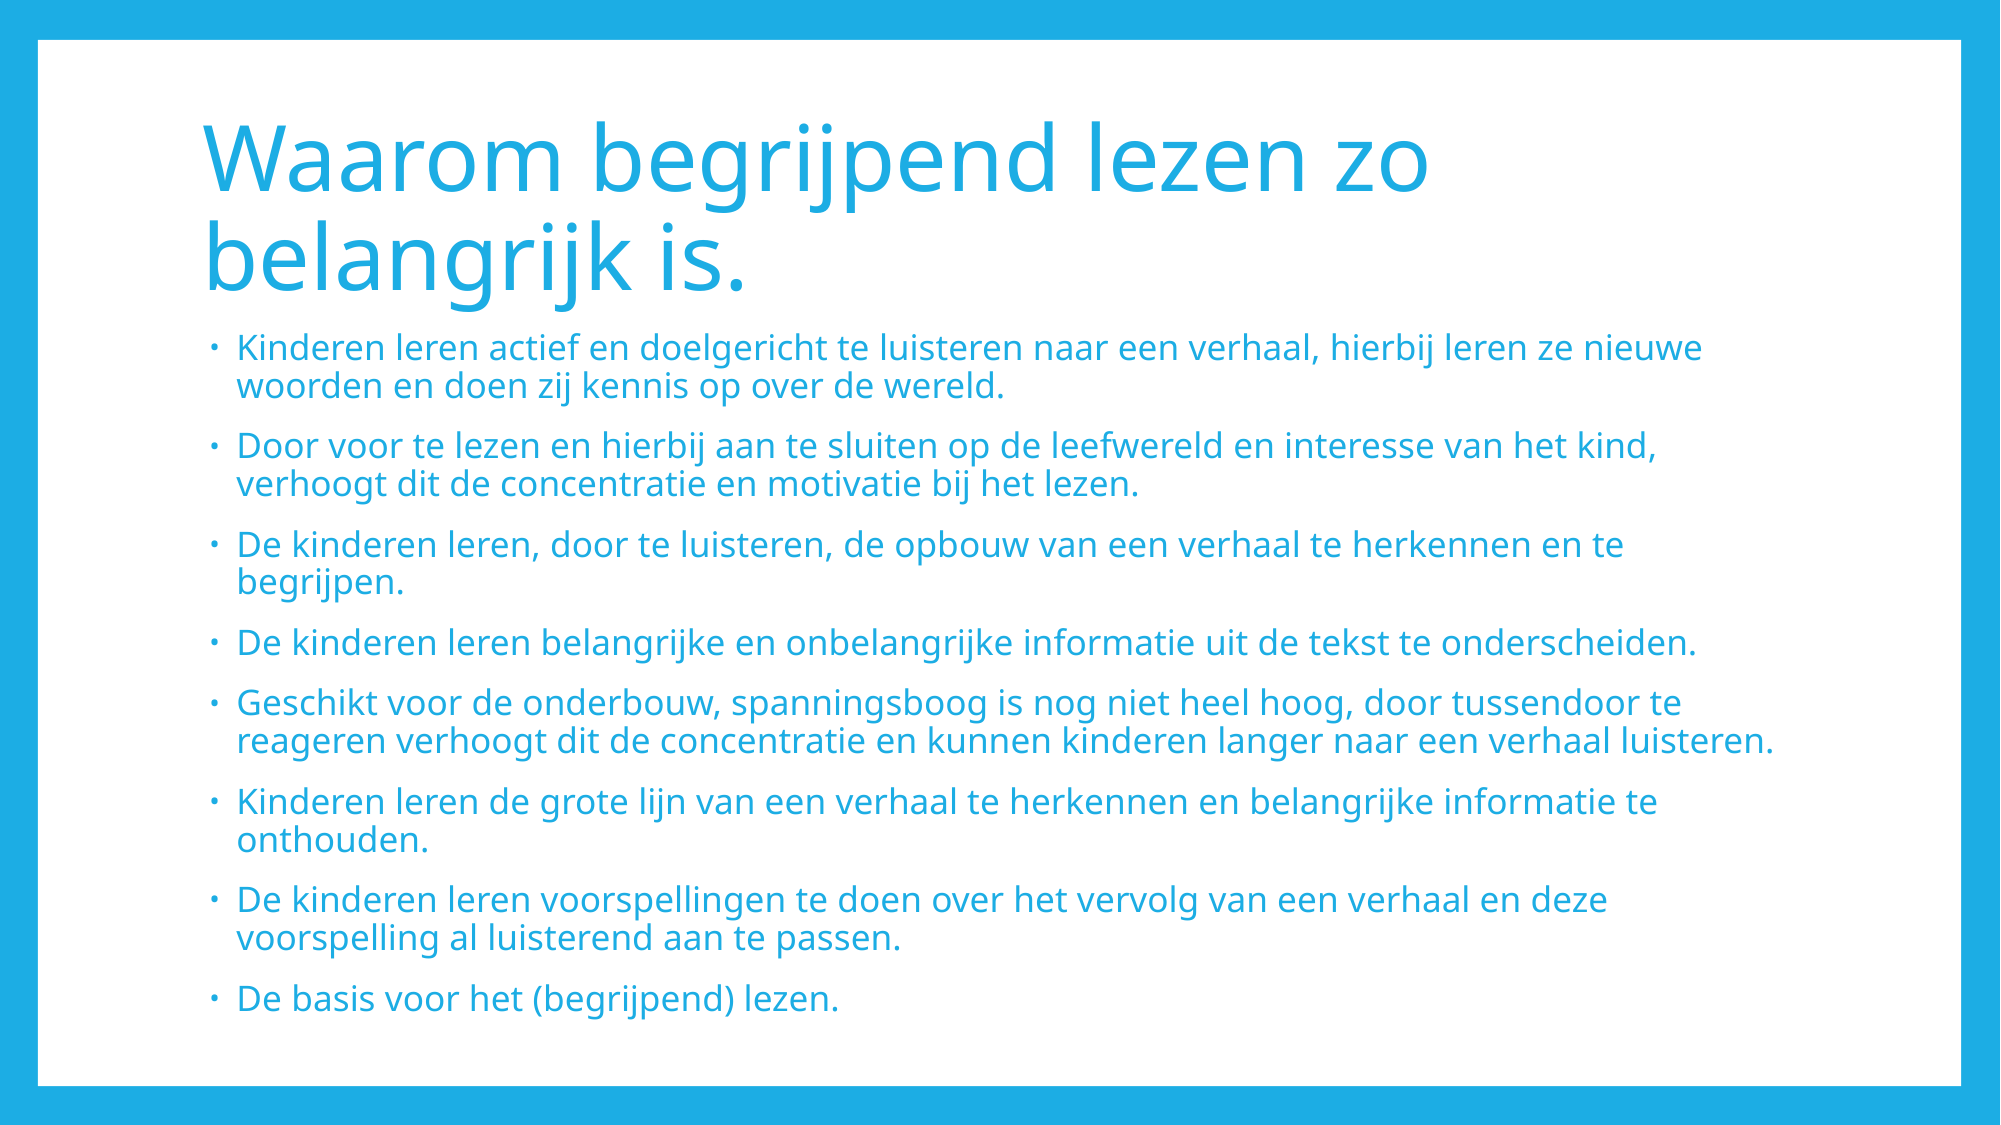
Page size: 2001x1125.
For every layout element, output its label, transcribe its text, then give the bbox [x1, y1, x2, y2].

list Kinderen leren actief en doelgericht te luisteren naar een verhaal, hierbij leren ze nieuwe woorden en doen zij kennis op over de wereld. Door voor te lezen en hierbij aan te sluiten op de leefwereld en interesse van het kind, verhoogt dit de concentratie en motivatie bij het lezen. De kinderen leren, door te luisteren, de opbouw van een verhaal te herkennen en te begrijpen. De kinderen leren belangrijke en onbelangrijke informatie uit de tekst te onderscheiden. Geschikt voor de onderbouw, spanningsboog is nog niet heel hoog, door tussendoor te reageren verhoogt dit de concentratie en kunnen kinderen langer naar een verhaal luisteren. Kinderen leren de grote lijn van een verhaal te herkennen en belangrijke informatie te onthouden. De kinderen leren voorspellingen te doen over het vervolg van een verhaal en deze voorspelling al luisterend aan te passen. De basis voor het (begrijpend) lezen. [187, 322, 1808, 1060]
title Waarom begrijpend lezen zo belangrijk is. [187, 99, 1808, 322]
